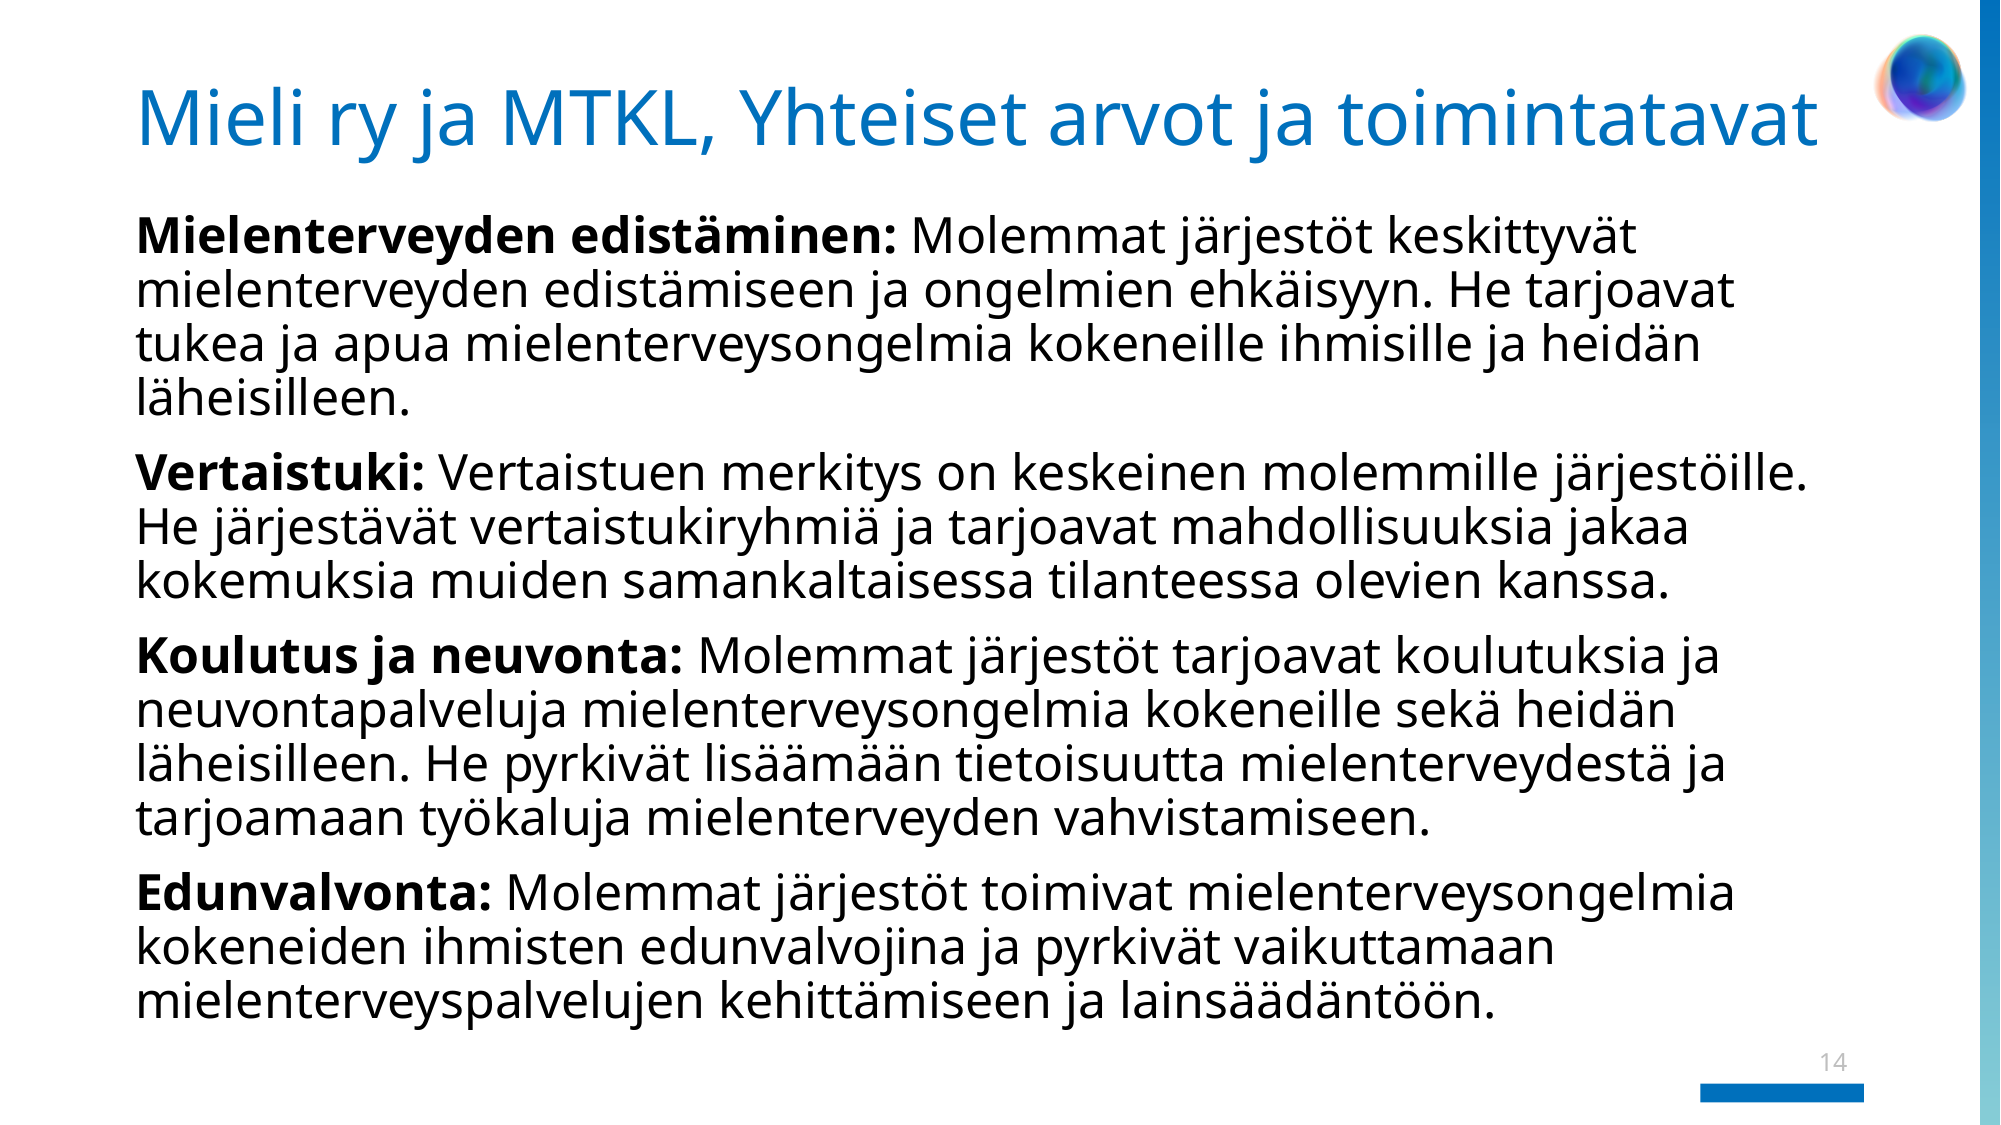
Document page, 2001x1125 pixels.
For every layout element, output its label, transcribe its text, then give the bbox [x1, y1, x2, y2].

picture [1842, 0, 1980, 153]
slide_number 14 [1412, 1033, 1863, 1094]
list Mielenterveyden edistäminen: Molemmat järjestöt keskittyvät mielenterveyden edistämiseen ja ongelmien ehkäisyyn. He tarjoavat tukea ja apua mielenterveysongelmia kokeneille ihmisille ja heidän läheisilleen. Vertaistuki: Vertaistuen merkitys on keskeinen molemmille järjestöille. He järjestävät vertaistukiryhmiä ja tarjoavat mahdollisuuksia jakaa kokemuksia muiden samankaltaisessa tilanteessa olevien kanssa. Koulutus ja neuvonta: Molemmat järjestöt tarjoavat koulutuksia ja neuvontapalveluja mielenterveysongelmia kokeneille sekä heidän läheisilleen. He pyrkivät lisäämään tietoisuutta mielenterveydestä ja tarjoamaan työkaluja mielenterveyden vahvistamiseen. Edunvalvonta: Molemmat järjestöt toimivat mielenterveysongelmia kokeneiden ihmisten edunvalvojina ja pyrkivät vaikuttamaan mielenterveyspalvelujen kehittämiseen ja lainsäädäntöön. [120, 203, 1845, 1034]
title Mieli ry ja MTKL, Yhteiset arvot ja toimintatavat [120, 31, 1845, 203]
